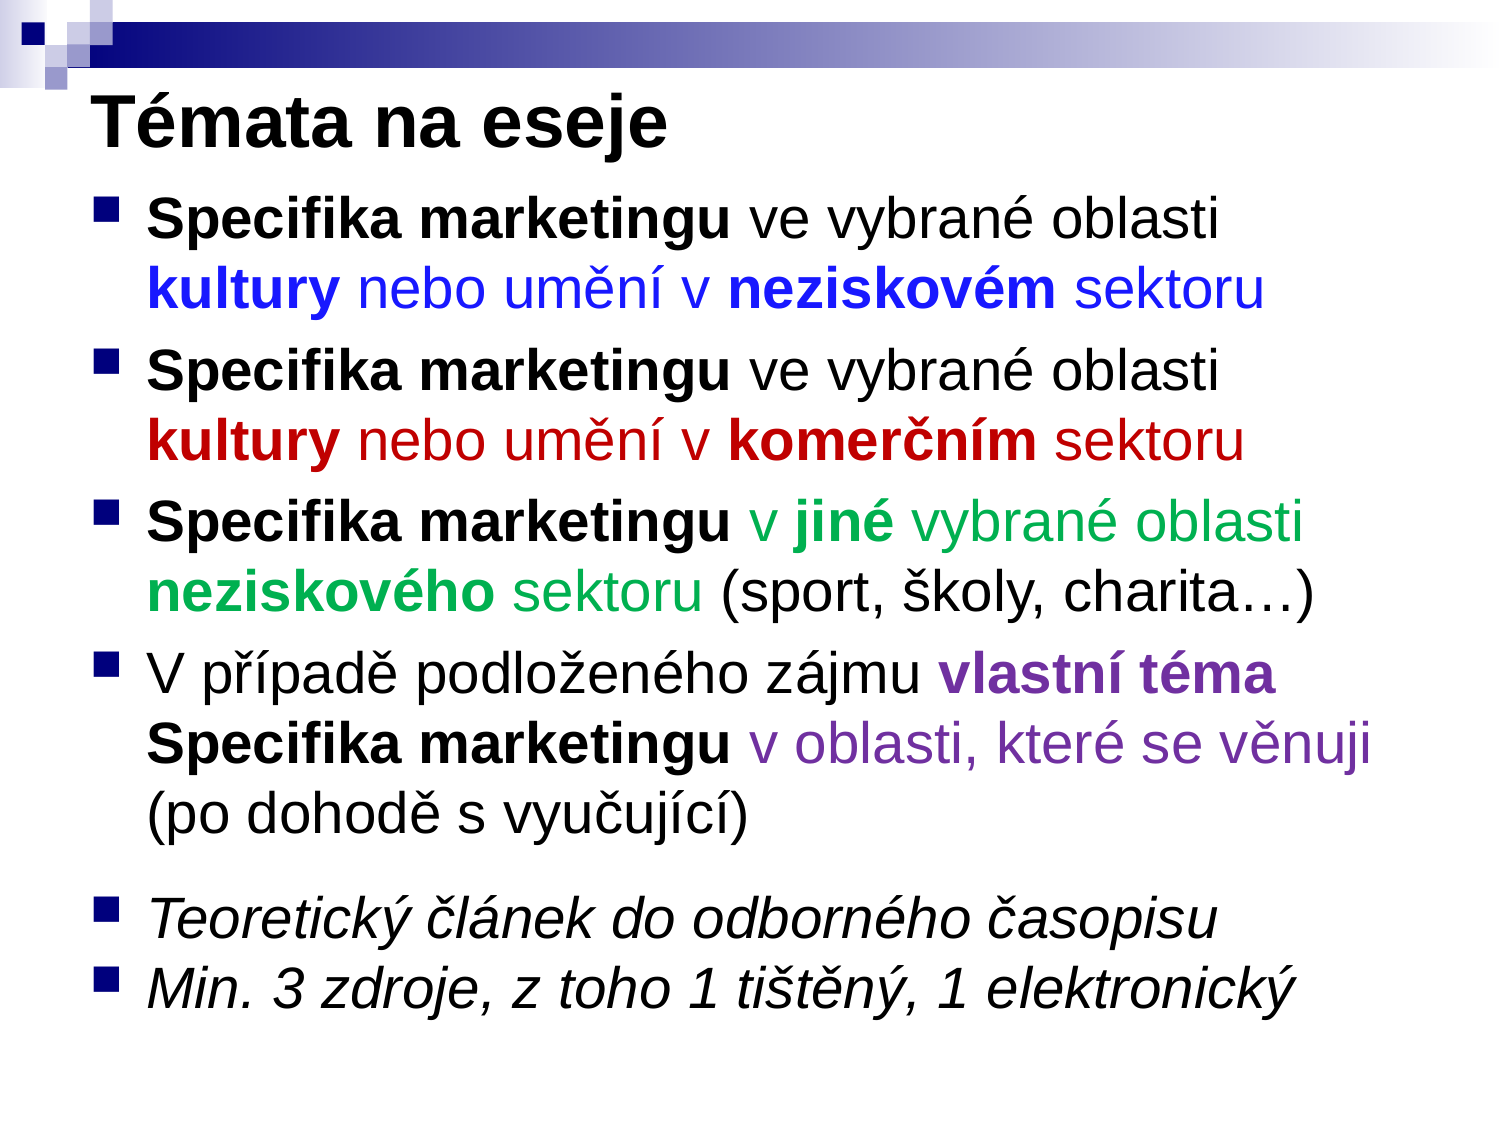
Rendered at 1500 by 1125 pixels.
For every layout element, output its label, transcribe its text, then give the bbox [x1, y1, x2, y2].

list Specifika marketingu ve vybrané oblasti kultury nebo umění v neziskovém sektoru Specifika marketingu ve vybrané oblasti kultury nebo umění v komerčním sektoru Specifika marketingu v jiné vybrané oblasti neziskového sektoru (sport, školy, charita…) V případě podloženého zájmu vlastní téma Specifika marketingu v oblasti, které se věnuji (po dohodě s vyučující) Teoretický článek do odborného časopisu Min. 3 zdroje, z toho 1 tištěný, 1 elektronický [74, 172, 1426, 963]
title Témata na eseje [74, 74, 1426, 162]
